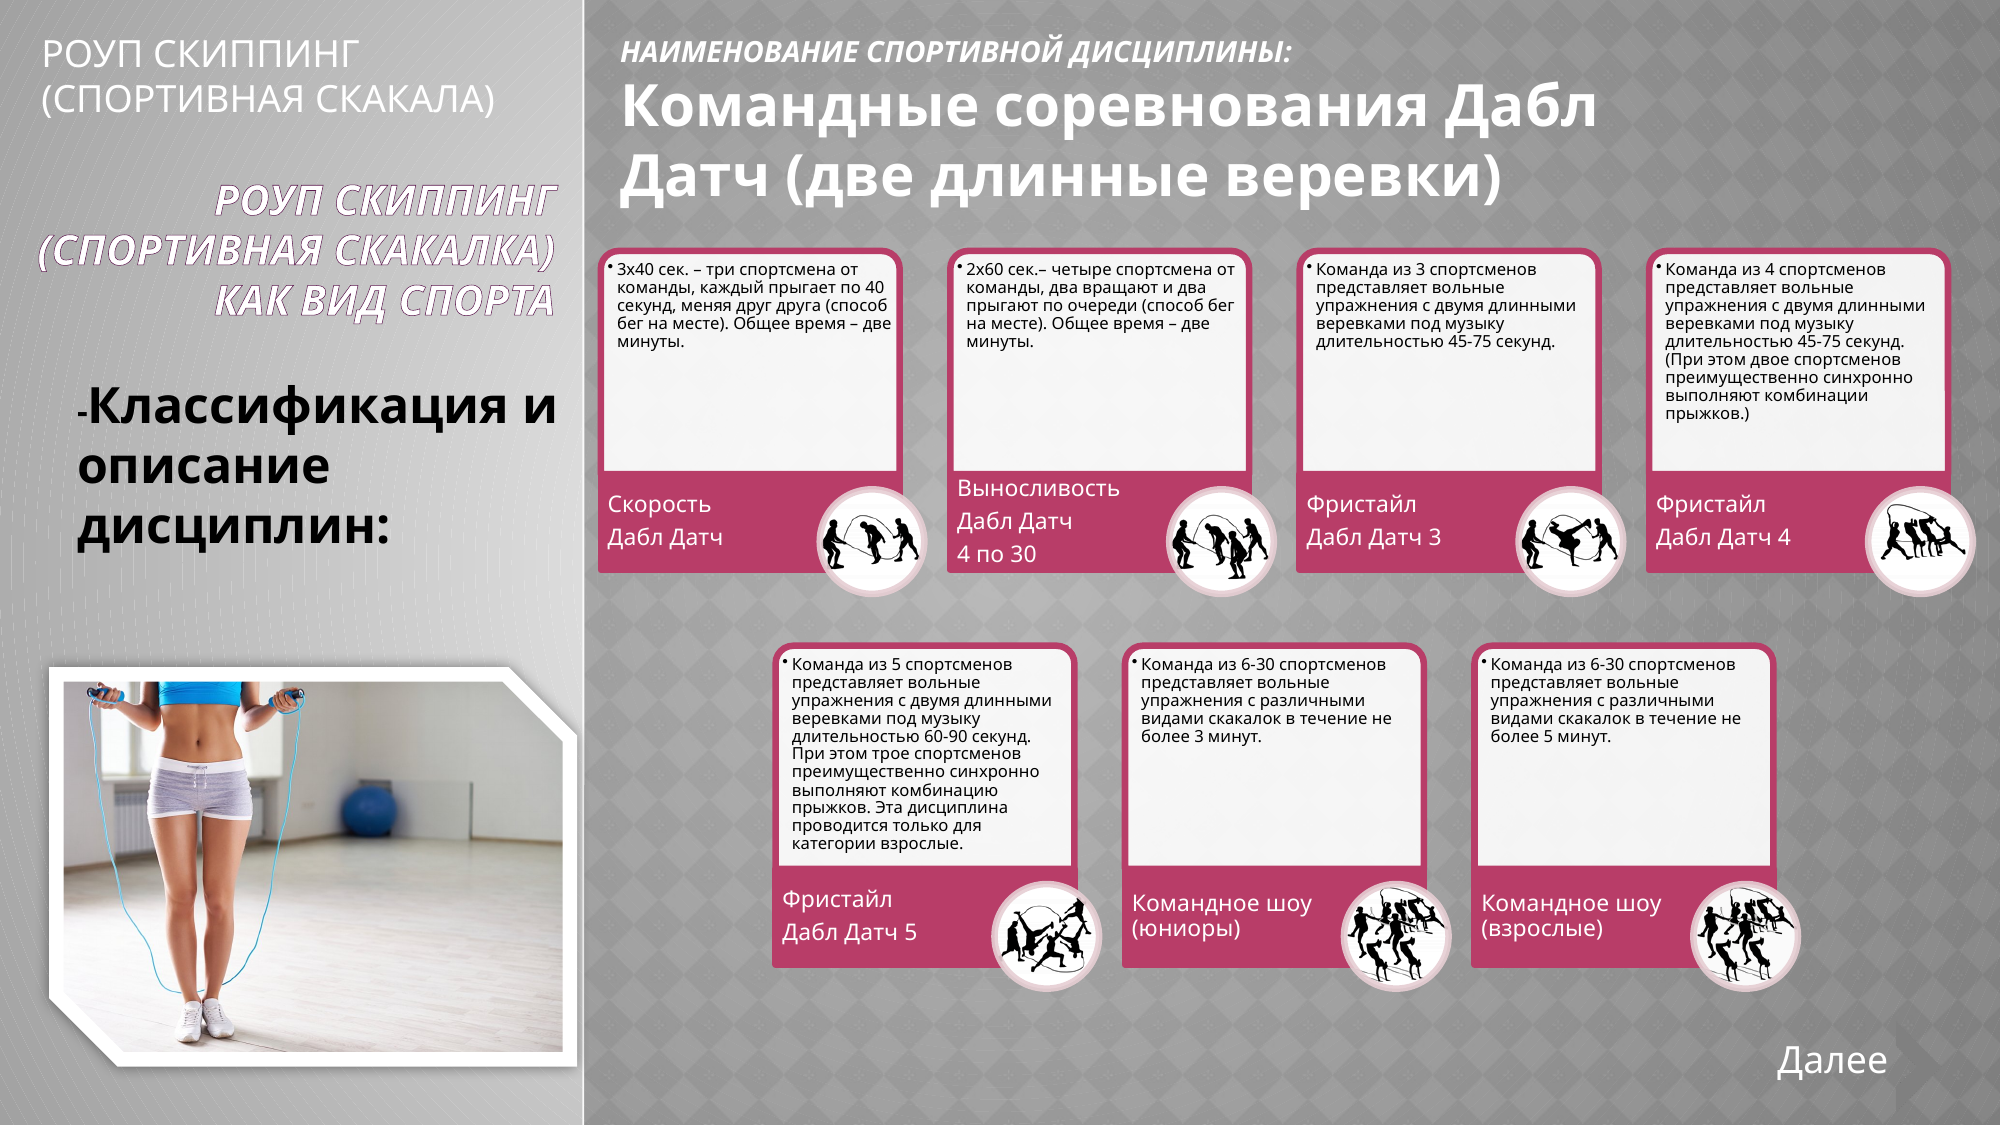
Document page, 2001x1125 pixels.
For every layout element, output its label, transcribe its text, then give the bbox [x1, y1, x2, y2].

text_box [599, 217, 1974, 1023]
text_box РОУП СКИППИНГ (СПОРТИВНАЯ СКАКАЛА) [26, 22, 600, 128]
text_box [1763, 1009, 1974, 1122]
title Роуп скиппинг (спортивная скакалка) как вид спорта [0, 166, 563, 374]
text_box НАИМЕНОВАНИЕ СПОРТИВНОЙ ДИСЦИПЛИНЫ: Командные соревнования Дабл Датч (две длинные веревки) [605, 25, 1665, 215]
picture [56, 673, 571, 1060]
text_box -Классификация и описание дисциплин: [63, 373, 563, 564]
